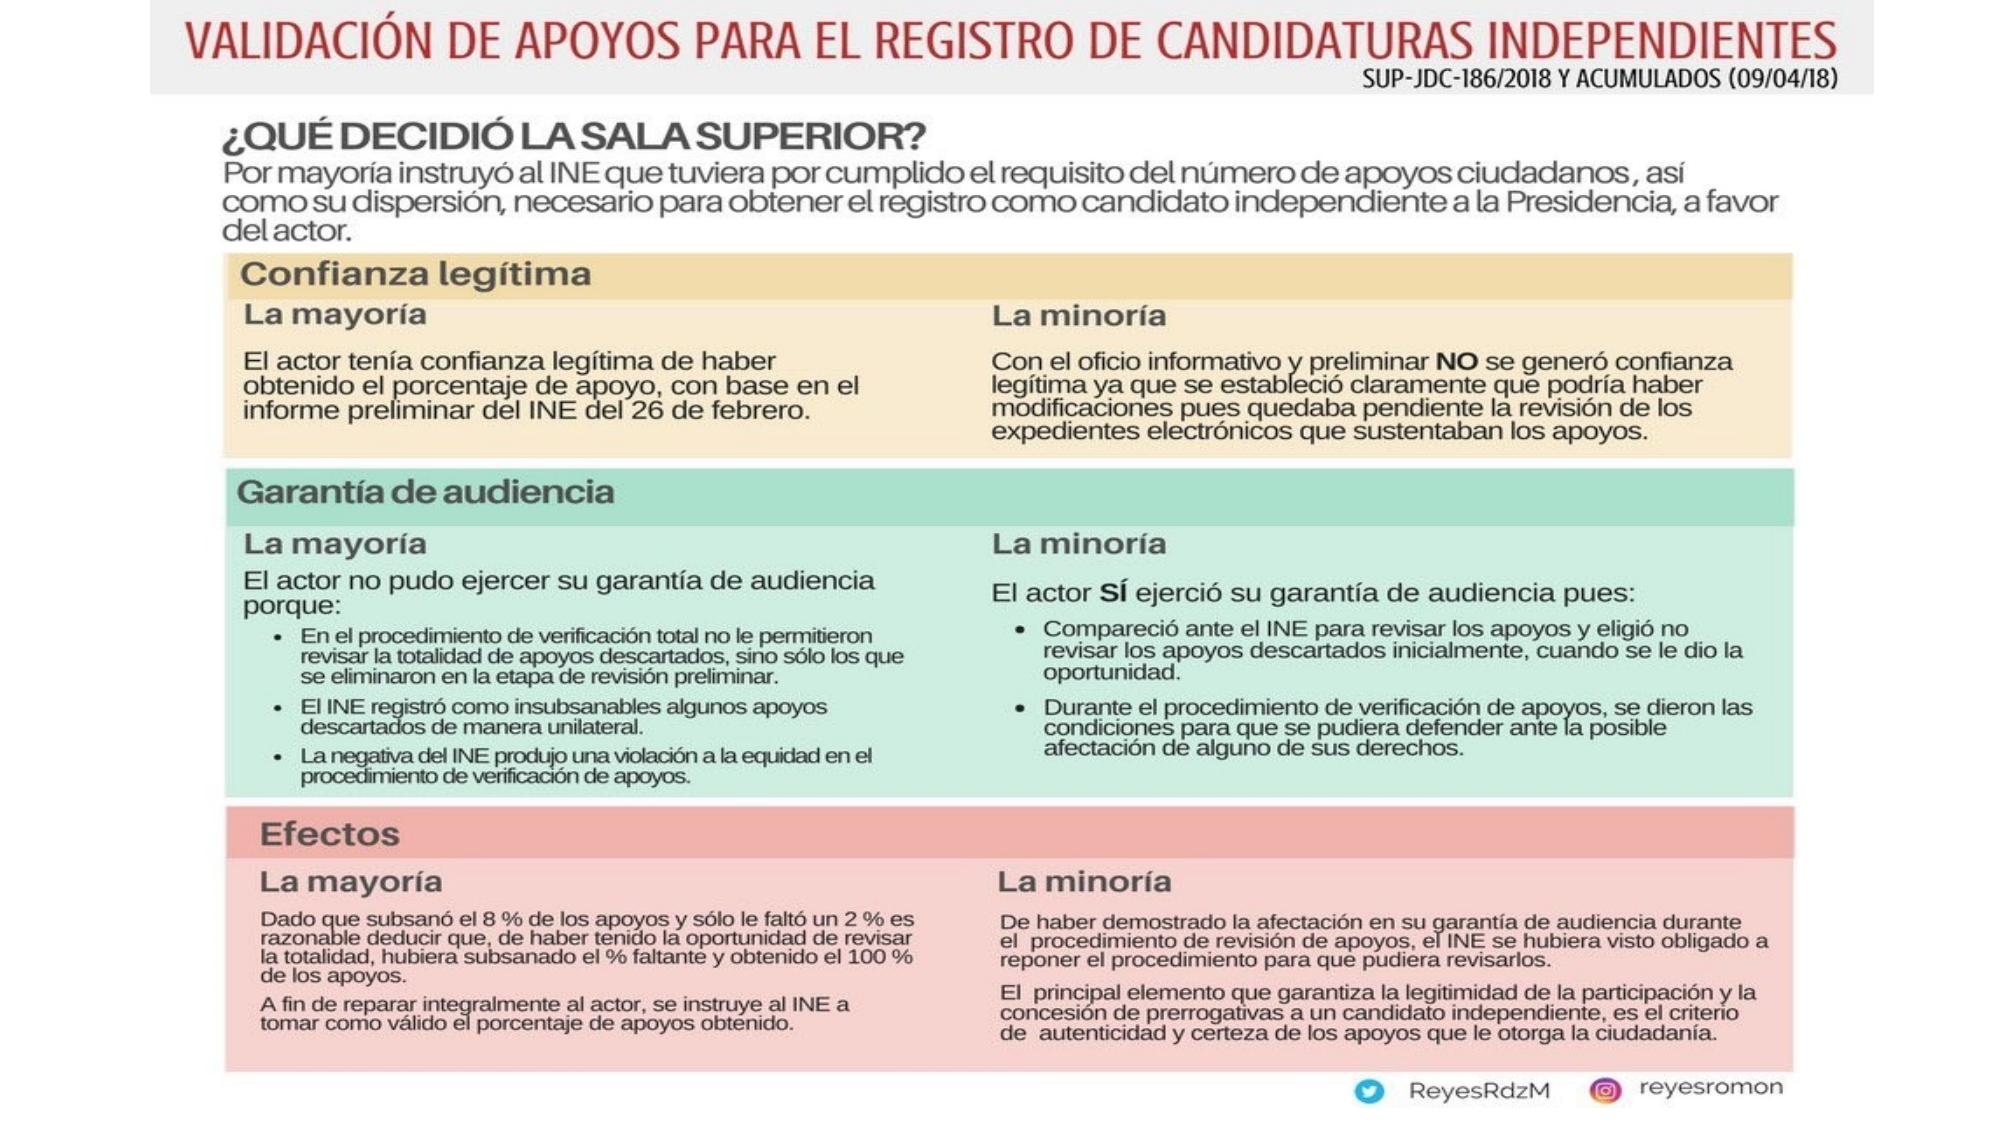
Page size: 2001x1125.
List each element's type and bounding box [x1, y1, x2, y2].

picture [149, 0, 1874, 1109]
